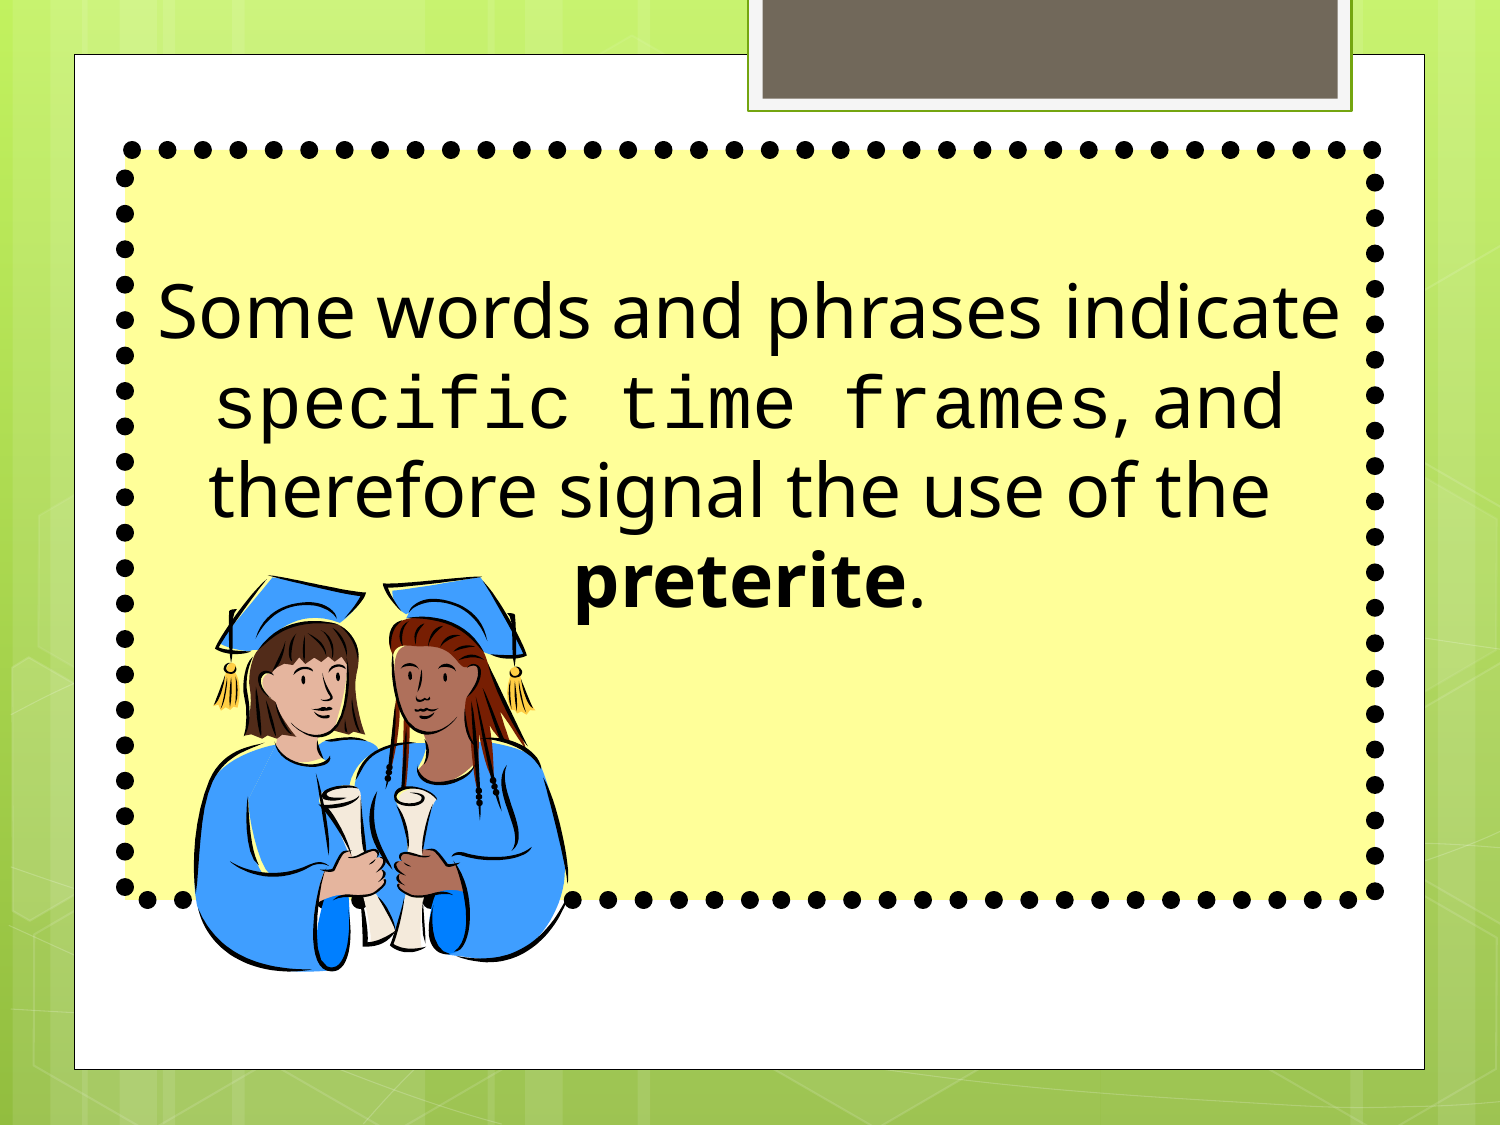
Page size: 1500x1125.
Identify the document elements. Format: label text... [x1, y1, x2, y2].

title Some words and phrases indicate specific time frames, and therefore signal the use of the preterite. [125, 149, 1375, 900]
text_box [187, 574, 573, 982]
